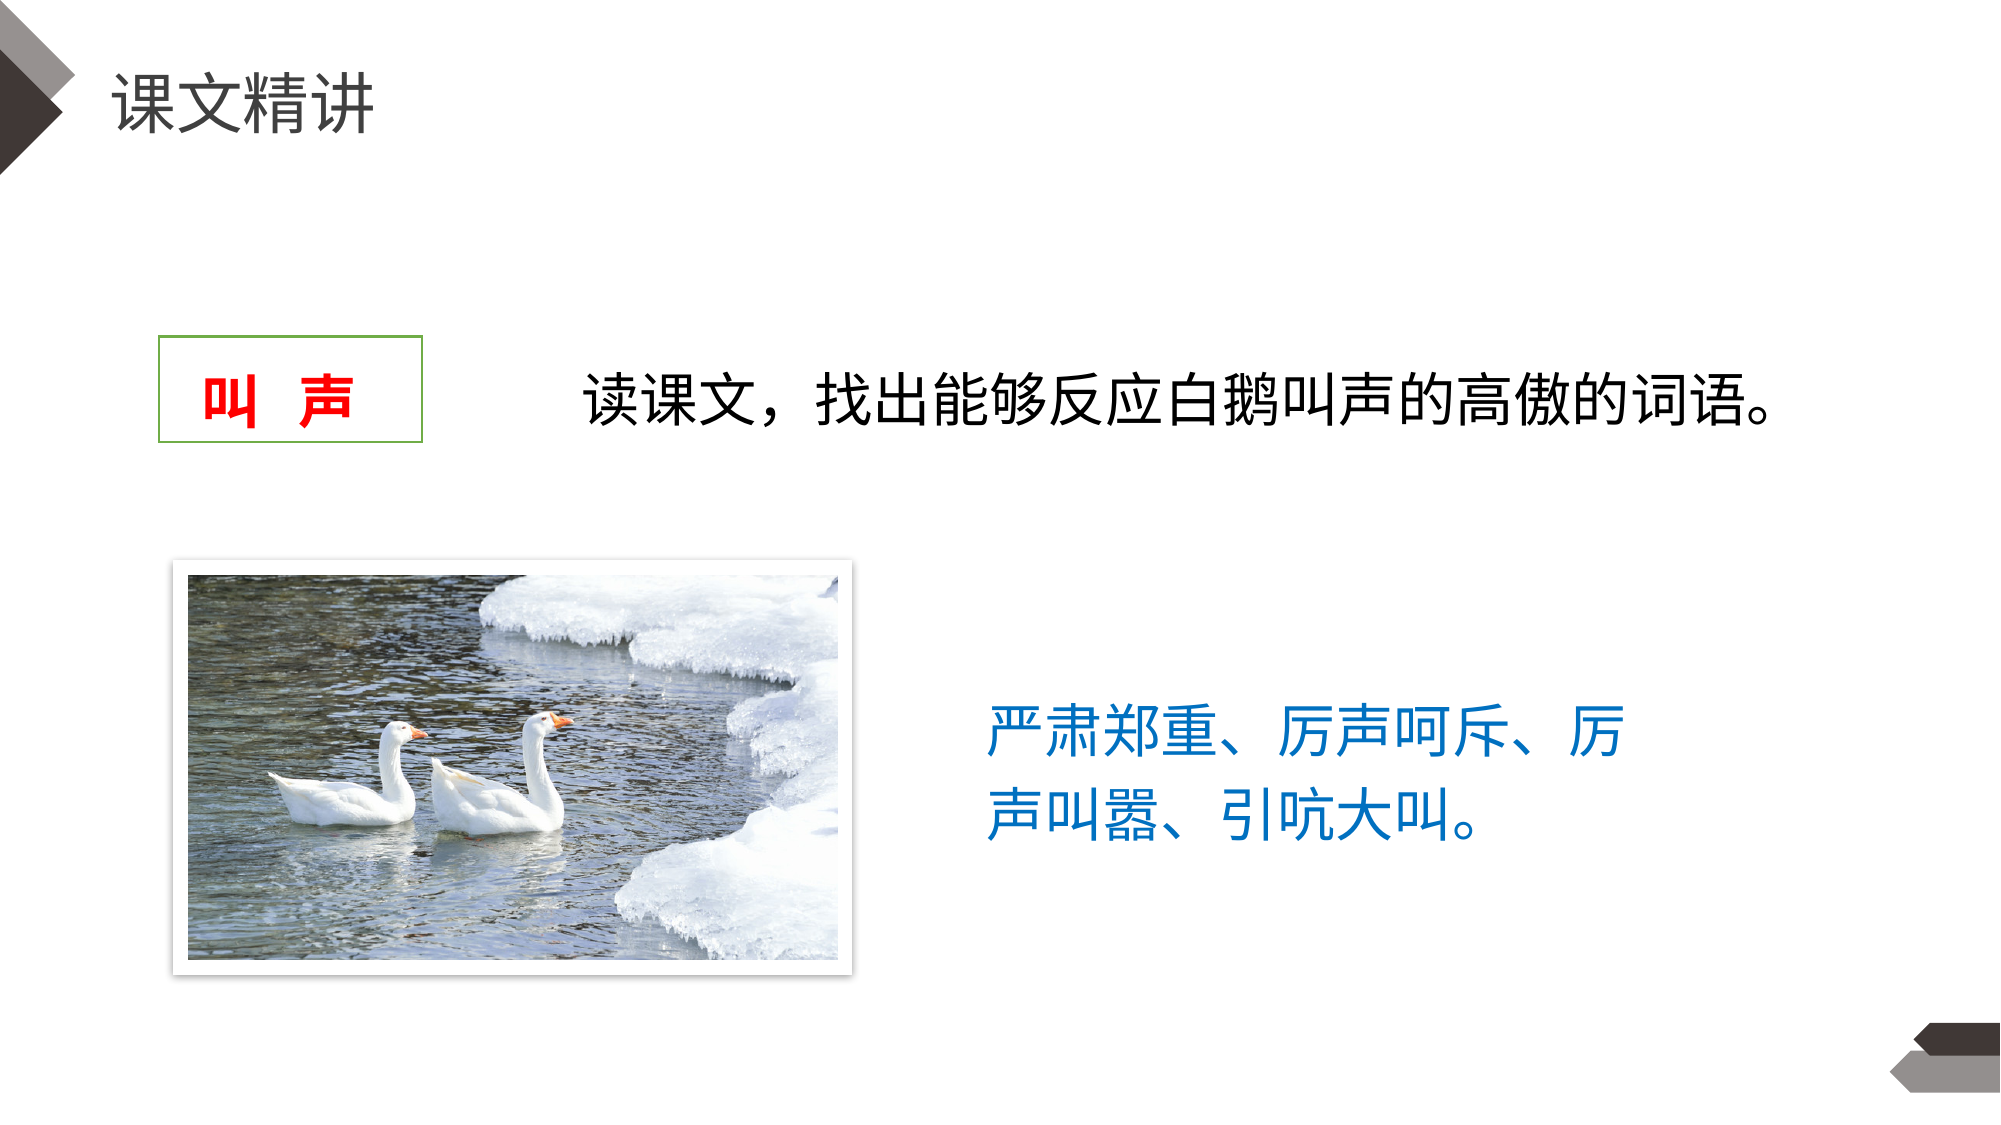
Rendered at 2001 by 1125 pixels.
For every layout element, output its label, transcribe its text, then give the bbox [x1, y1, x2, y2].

text_box 课文精讲 [94, 54, 772, 150]
text_box 读课文，找出能够反应白鹅叫声的高傲的词语。 [566, 356, 1841, 441]
text_box 叫 声 [158, 335, 423, 443]
picture [187, 574, 838, 961]
text_box 严肃郑重、厉声呵斥、厉声叫嚣、引吭大叫。 [971, 673, 1663, 856]
